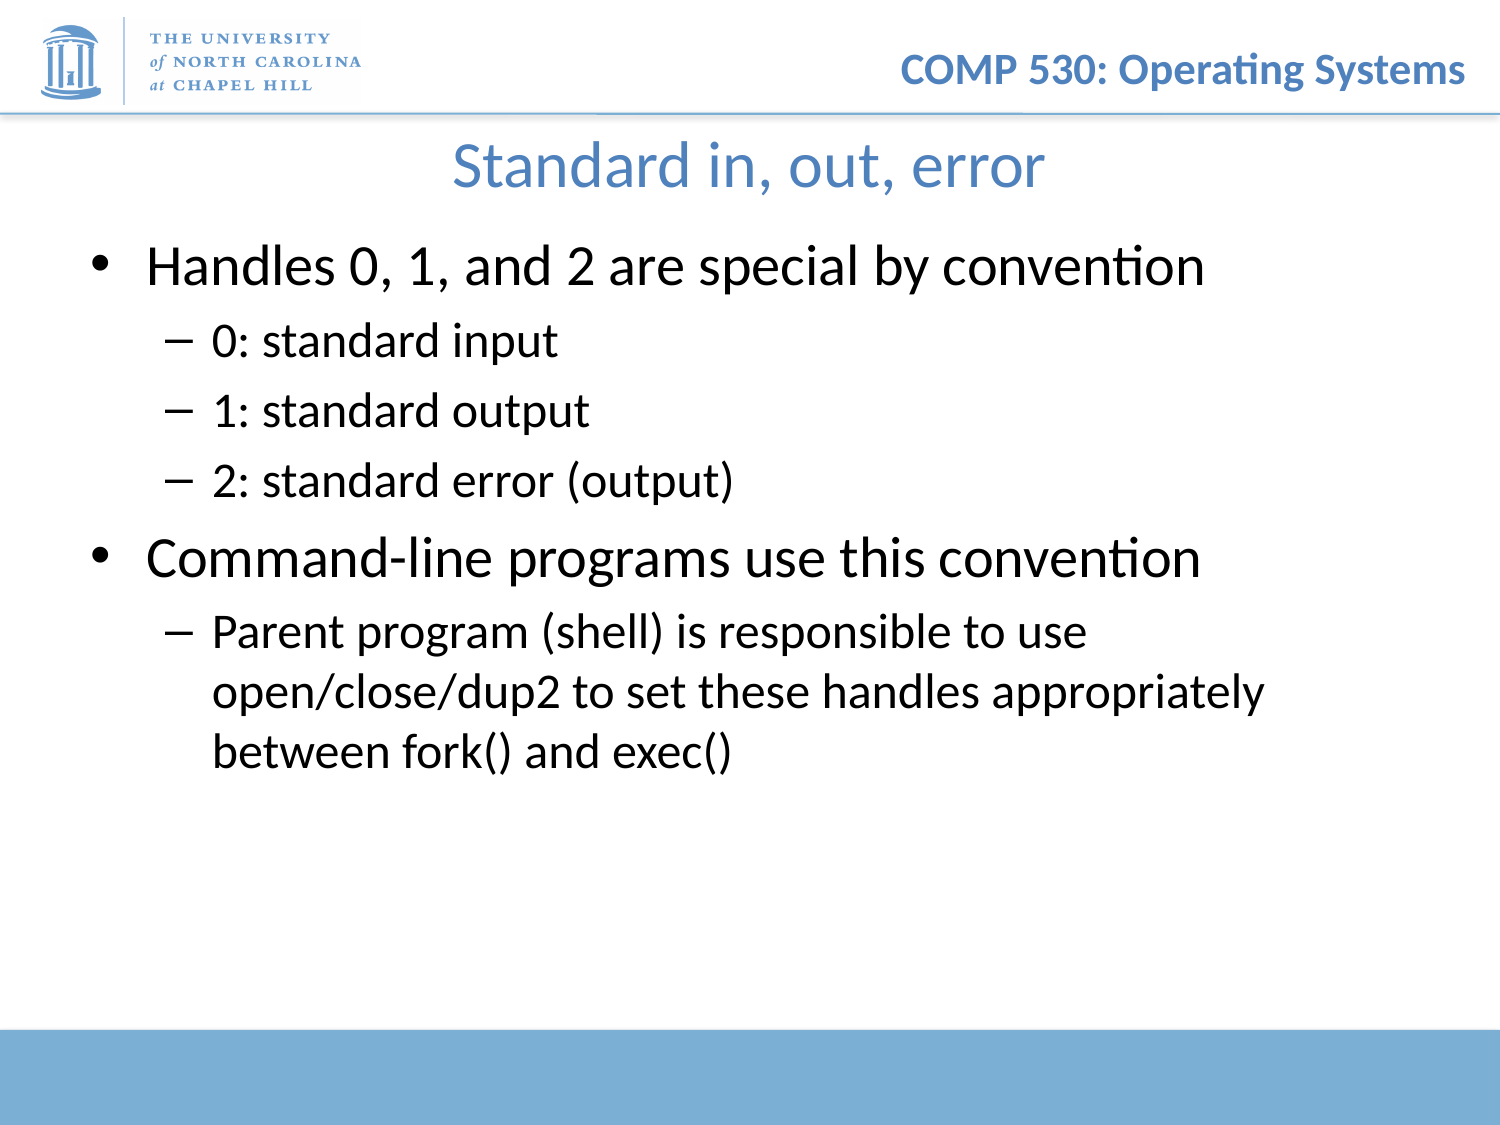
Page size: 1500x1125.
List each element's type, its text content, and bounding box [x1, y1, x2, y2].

list Handles 0, 1, and 2 are special by convention 0: standard input 1: standard output 2: standard error (output) Command-line programs use this convention Parent program (shell) is responsible to use open/close/dup2 to set these handles appropriately between fork() and exec() [75, 219, 1425, 1024]
picture [41, 17, 361, 105]
title Standard in, out, error [0, 113, 1500, 209]
